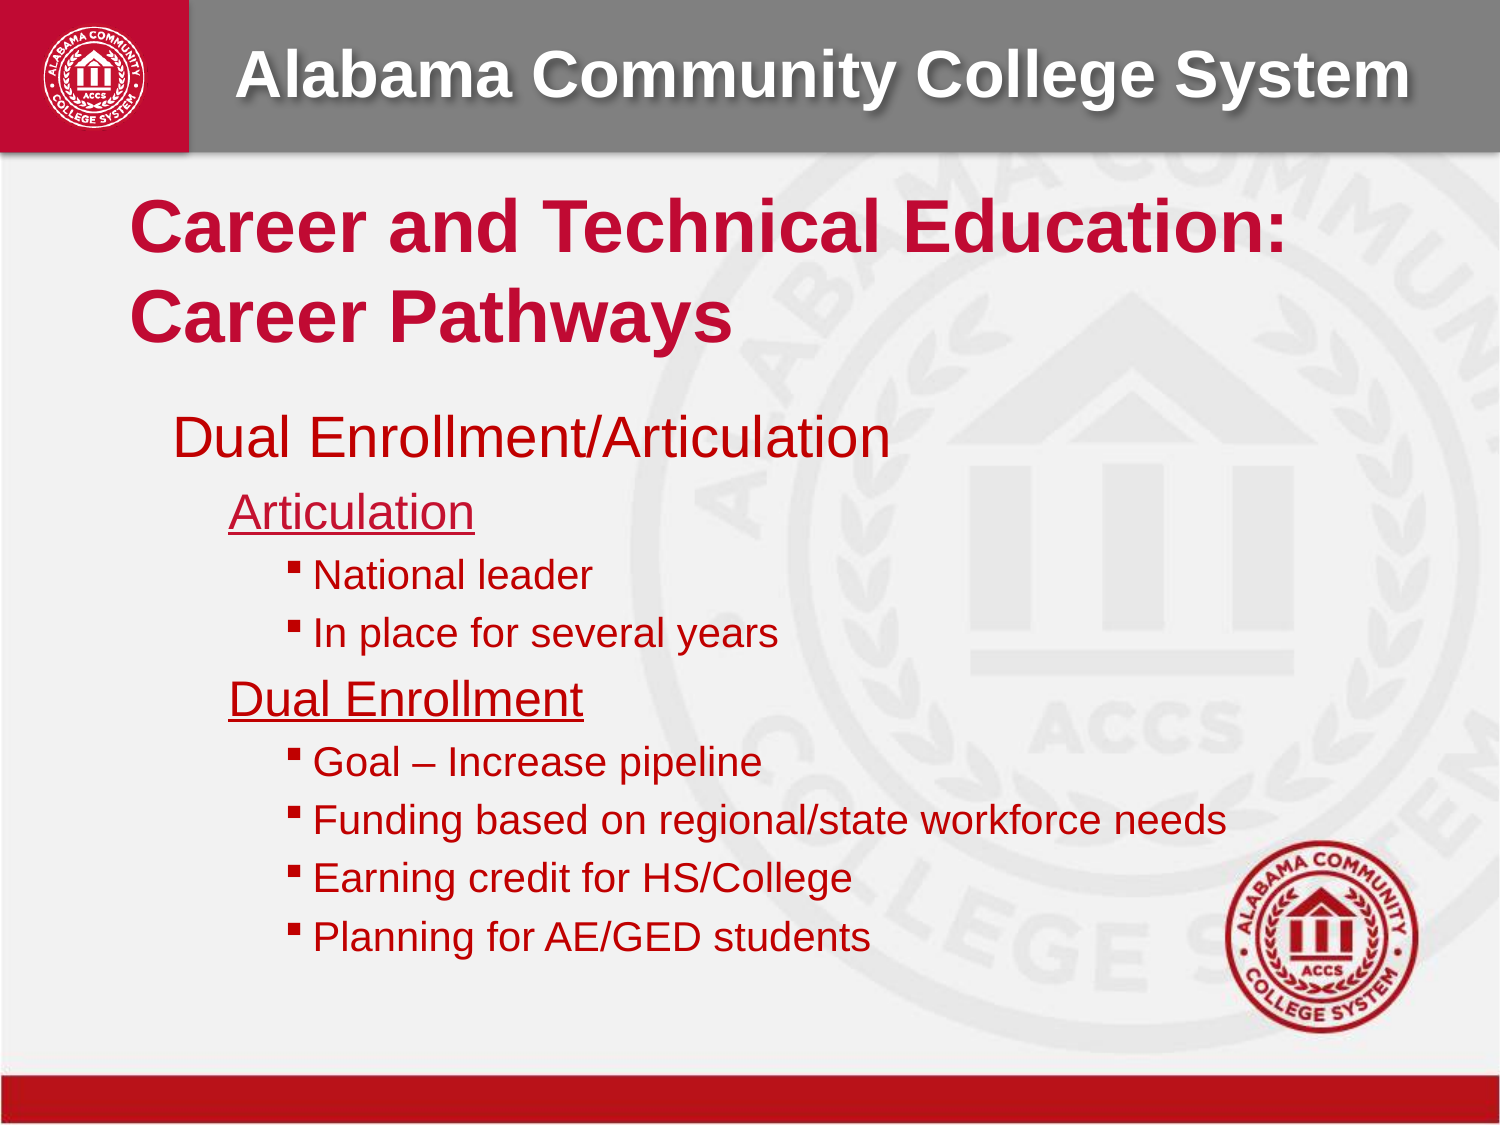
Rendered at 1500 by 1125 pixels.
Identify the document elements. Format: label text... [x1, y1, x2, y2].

text_box Career and Technical Education: Career Pathways [114, 138, 1369, 396]
picture [40, 23, 148, 131]
list Dual Enrollment/Articulation Articulation National leader In place for several years Dual Enrollment Goal – Increase pipeline Funding based on regional/state workforce needs Earning credit for HS/College Planning for AE/GED students [157, 391, 1389, 1001]
picture [0, 153, 1500, 1125]
